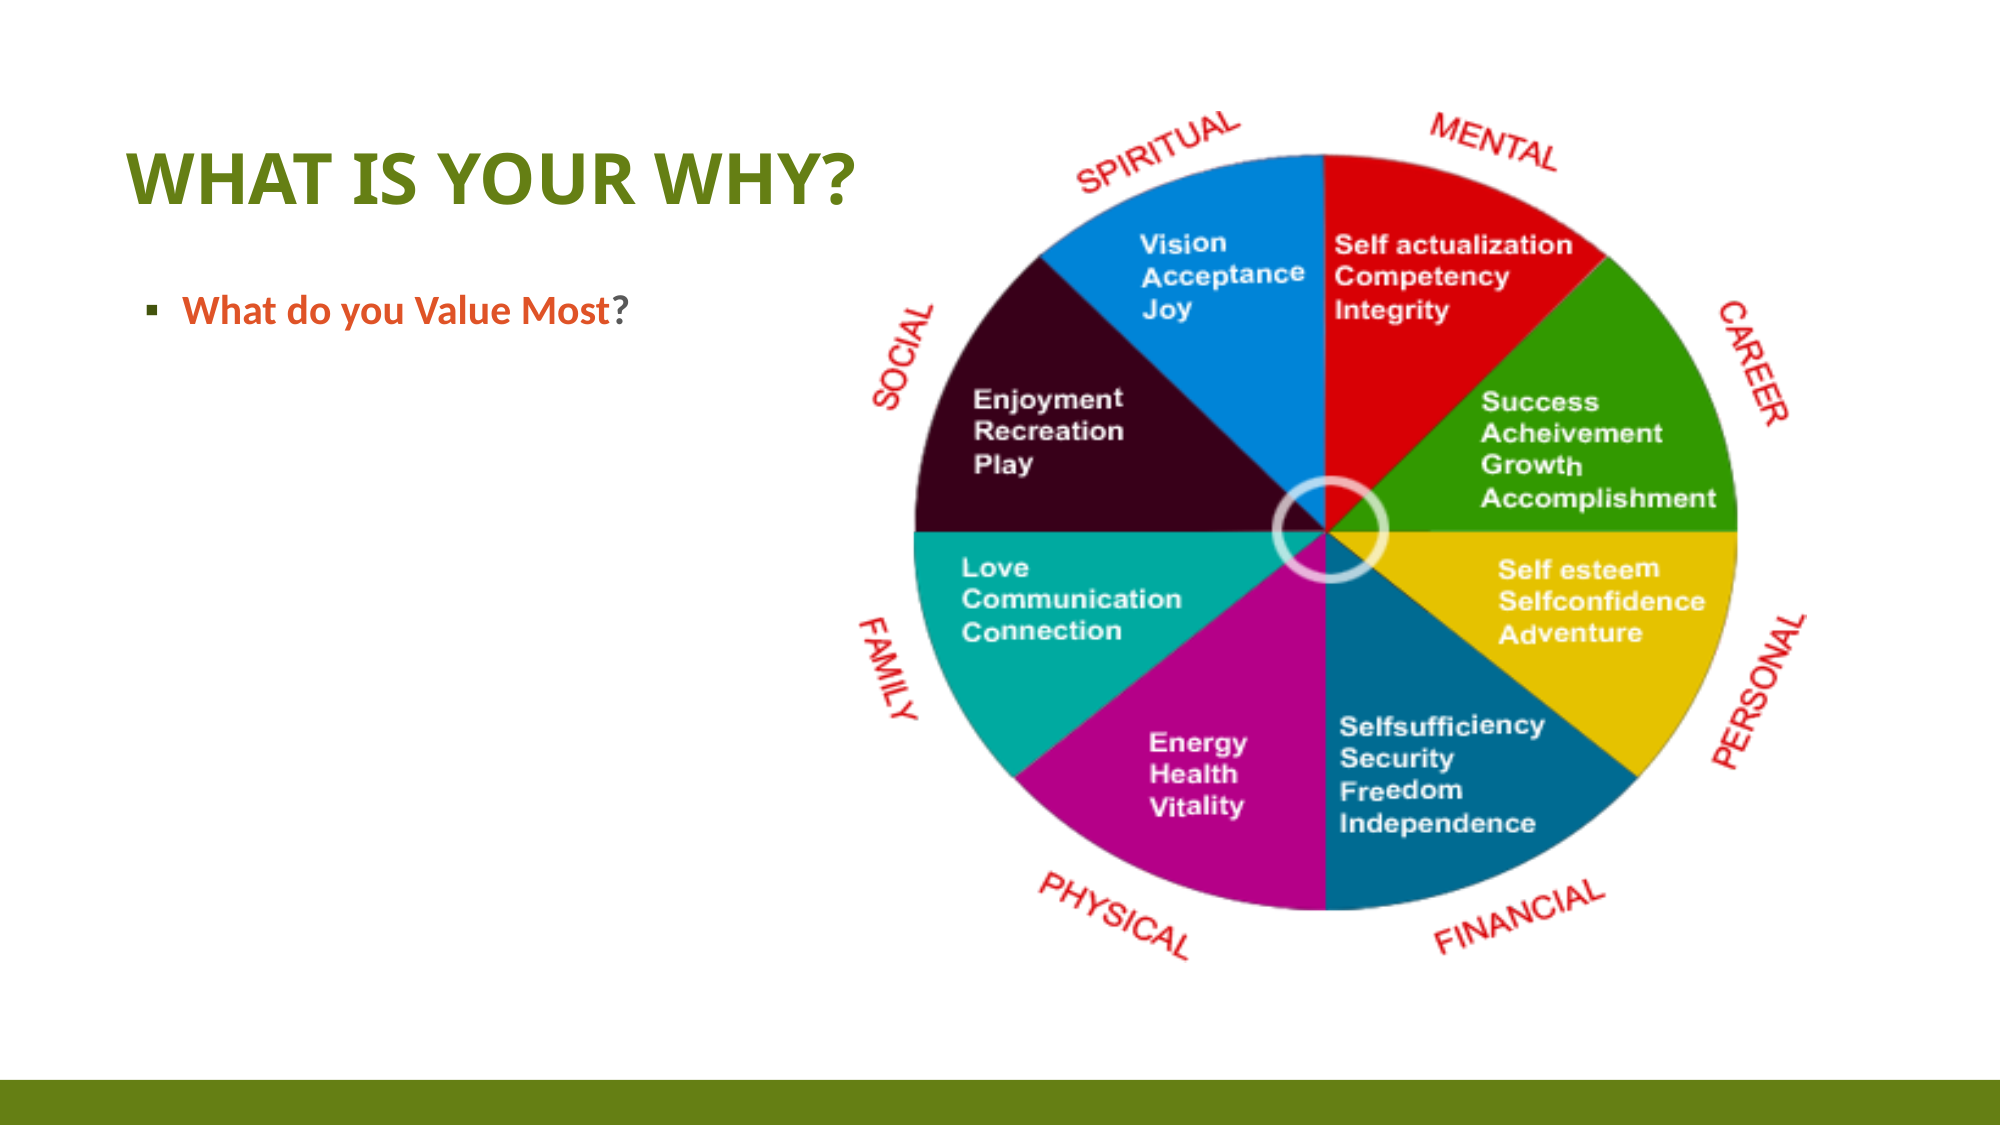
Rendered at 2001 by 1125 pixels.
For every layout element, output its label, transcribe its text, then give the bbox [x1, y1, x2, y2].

text_box What do you Value Most? [122, 281, 860, 1014]
title WHAT Is Your Why? [109, 40, 1610, 228]
picture [858, 111, 1807, 963]
